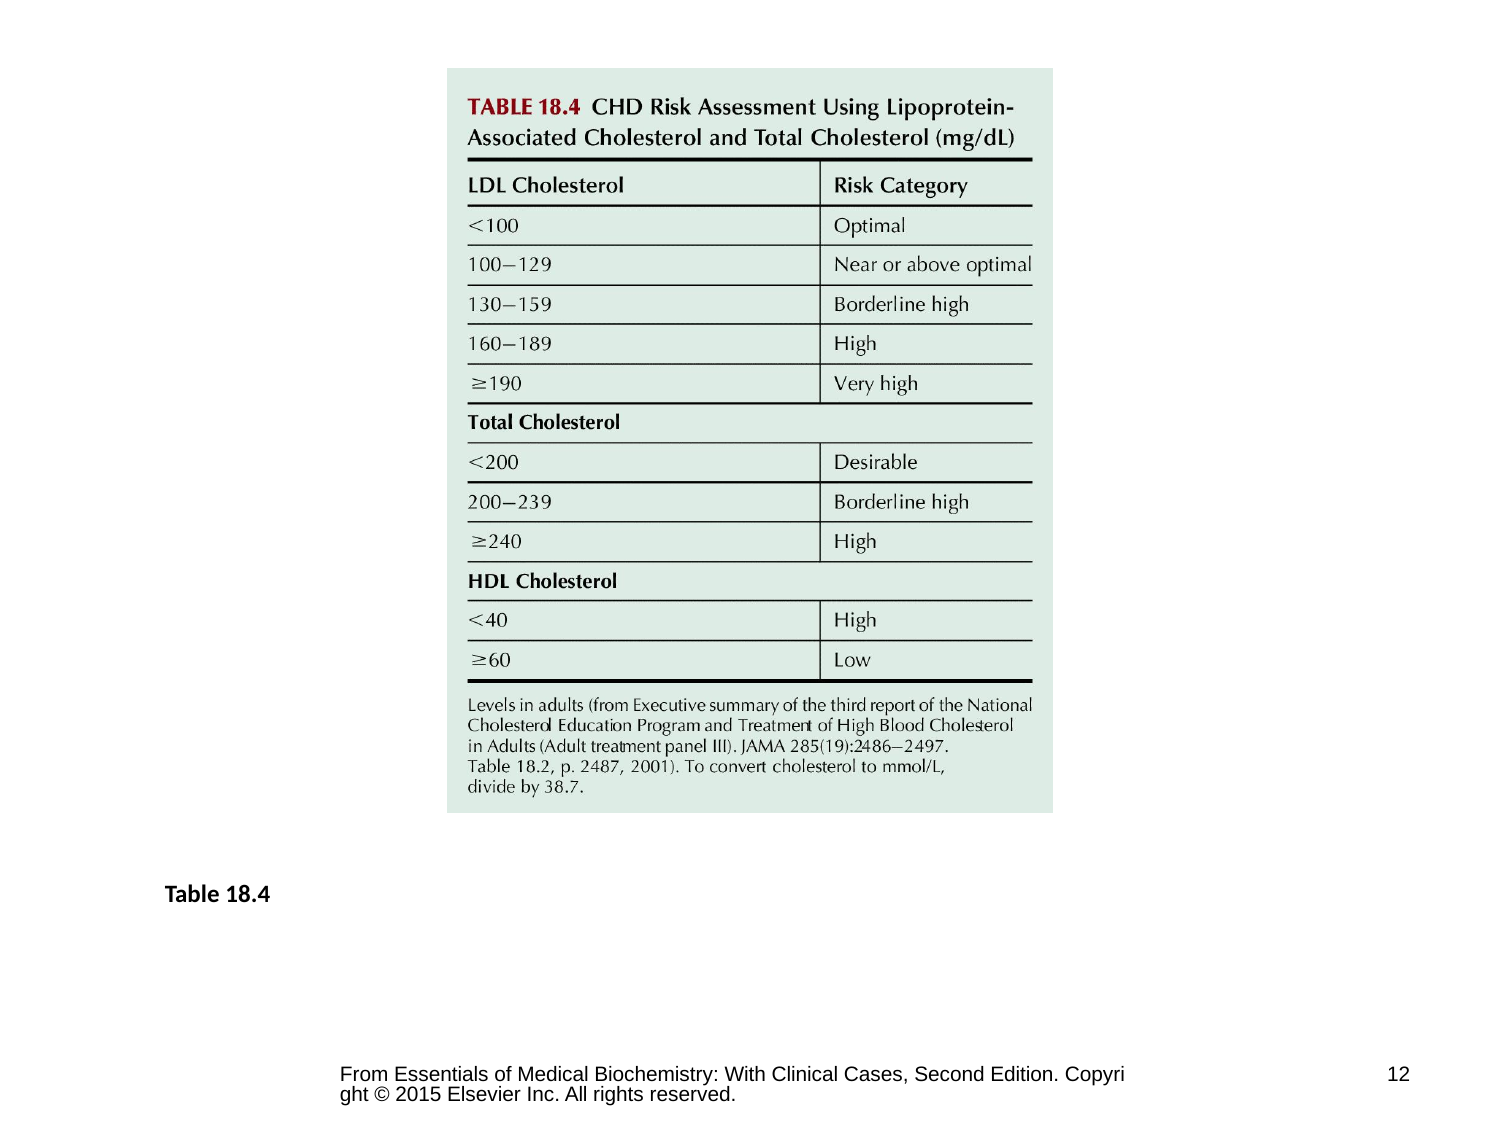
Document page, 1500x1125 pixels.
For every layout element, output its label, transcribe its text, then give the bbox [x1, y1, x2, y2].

picture [446, 68, 1054, 813]
slide_number 12 [1074, 1042, 1425, 1103]
footer From Essentials of Medical Biochemistry: With Clinical Cases, Second Edition. Copyright © 2015 Elsevier Inc. All rights reserved. [324, 1042, 1074, 1103]
text_box Table 18.4 [150, 870, 325, 915]
